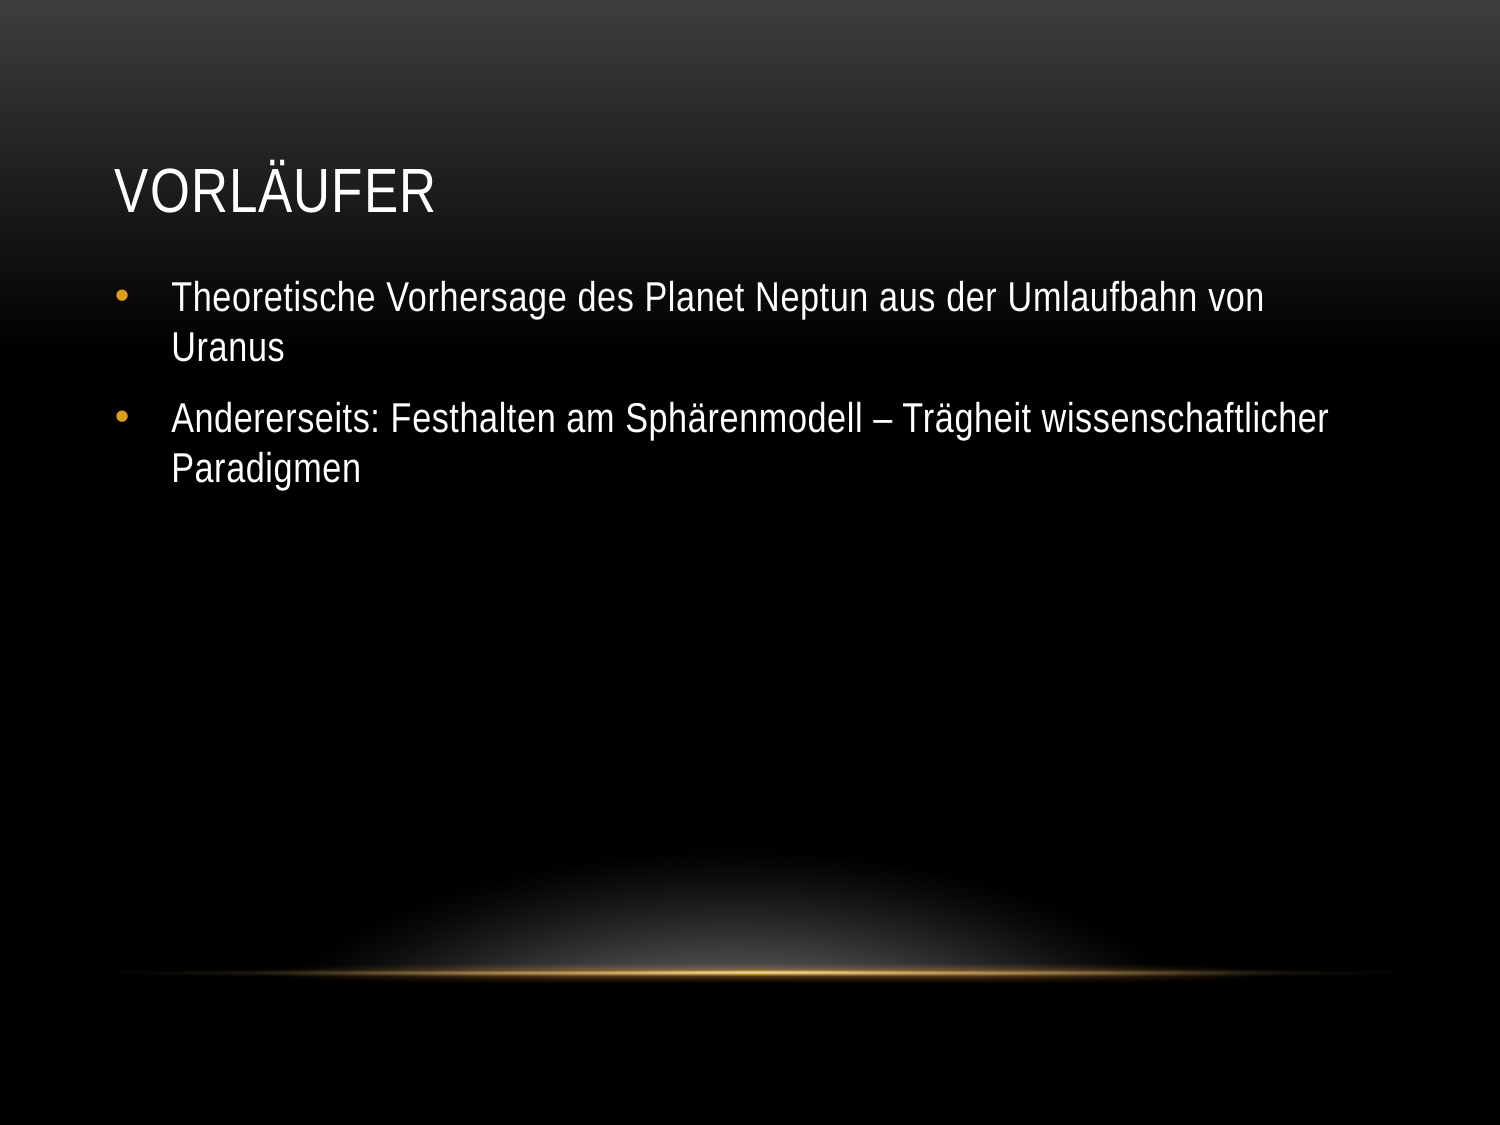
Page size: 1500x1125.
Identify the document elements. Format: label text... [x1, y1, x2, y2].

picture [0, 0, 1500, 1125]
title Vorläufer [99, 45, 1400, 233]
list Theoretische Vorhersage des Planet Neptun aus der Umlaufbahn von Uranus Andererseits: Festhalten am Sphärenmodell – Trägheit wissenschaftlicher Paradigmen [99, 262, 1400, 938]
